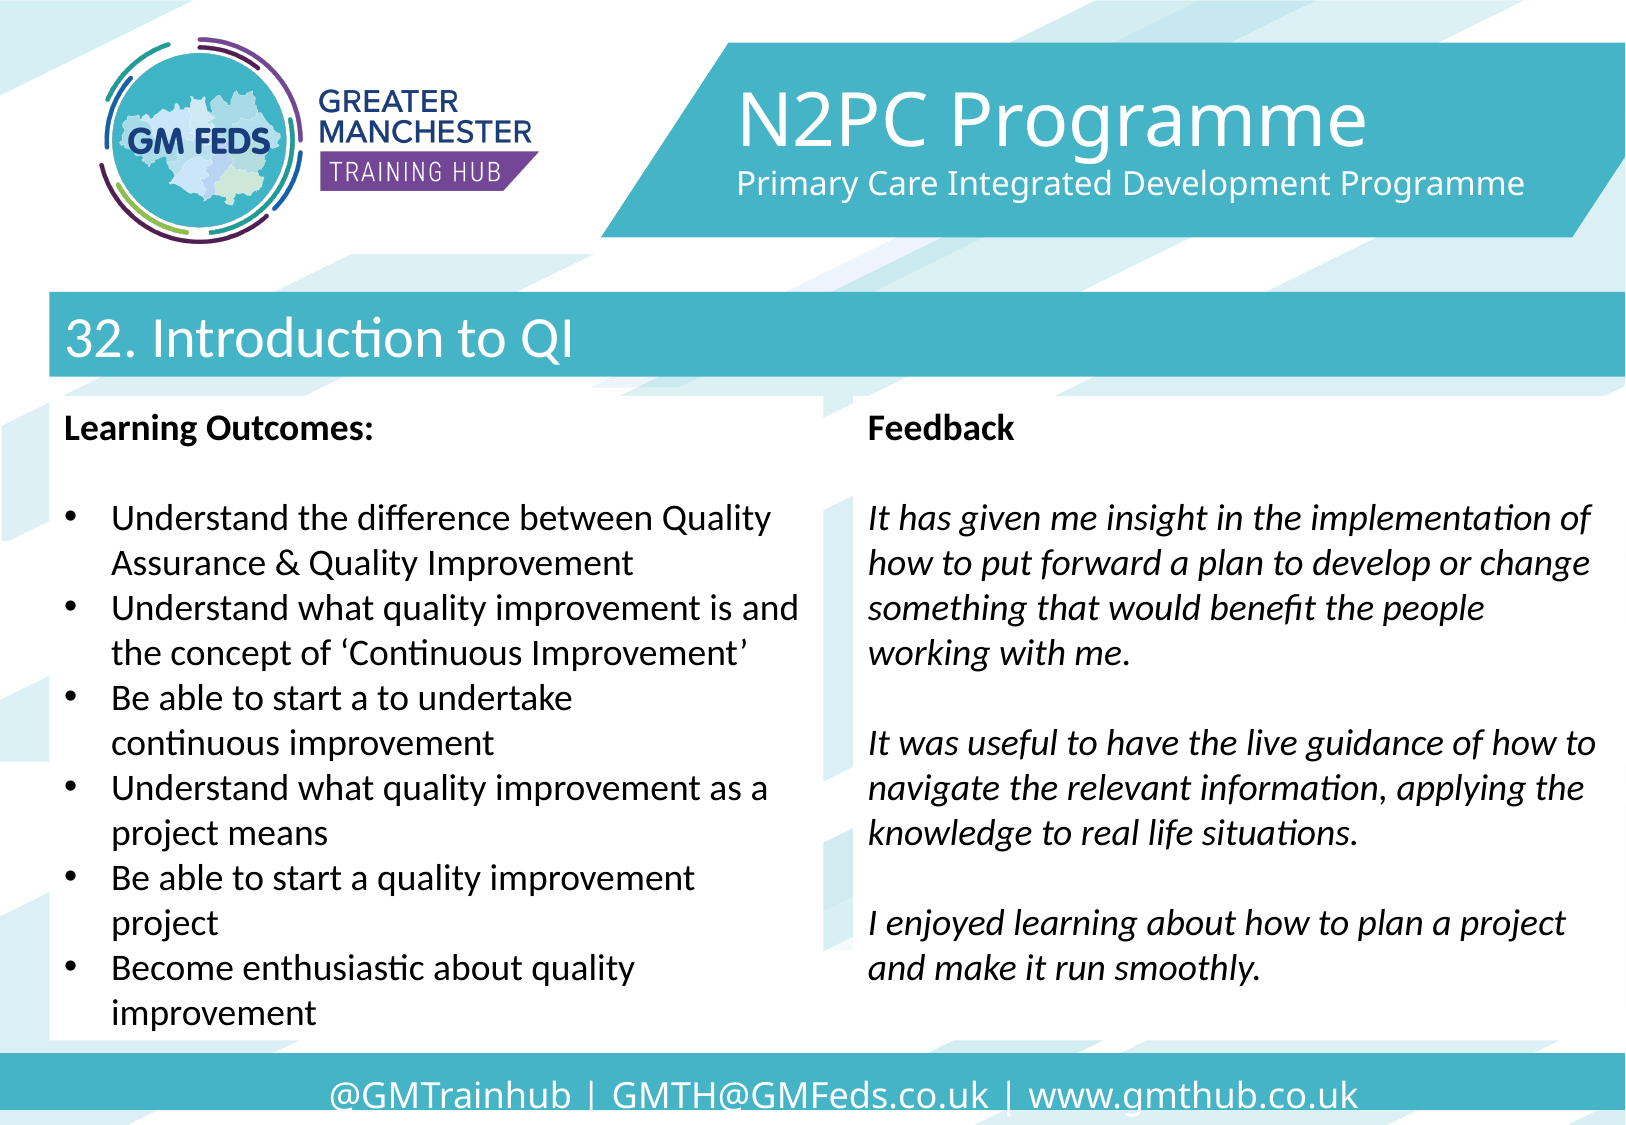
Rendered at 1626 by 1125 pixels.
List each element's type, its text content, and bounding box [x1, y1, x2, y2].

text_box 32. Introduction to QI [49, 291, 1625, 377]
picture [99, 37, 539, 244]
text_box Feedback It has given me insight in the implementation of how to put forward a plan to develop or change something that would benefit the people working with me. It was useful to have the live guidance of how to navigate the relevant information, applying the knowledge to real life situations. I enjoyed learning about how to plan a project and make it run smoothly. [853, 395, 1625, 1041]
text_box N2PC Programme Primary Care Integrated Development Programme [721, 64, 1570, 209]
text_box Learning Outcomes: Understand the difference between Quality Assurance & Quality Improvement​ Understand what quality improvement is​ and the concept of ‘Continuous Improvement’​ Be able to start a to undertake continuous improvement​ Understand what quality improvement as a project means​ Be able to start a quality improvement project​ Become enthusiastic about quality improvement [49, 395, 824, 1041]
text_box @GMTrainhub | GMTH@GMFeds.co.uk | www.gmthub.co.uk [0, 1040, 1625, 1125]
text_box [600, 42, 1625, 238]
